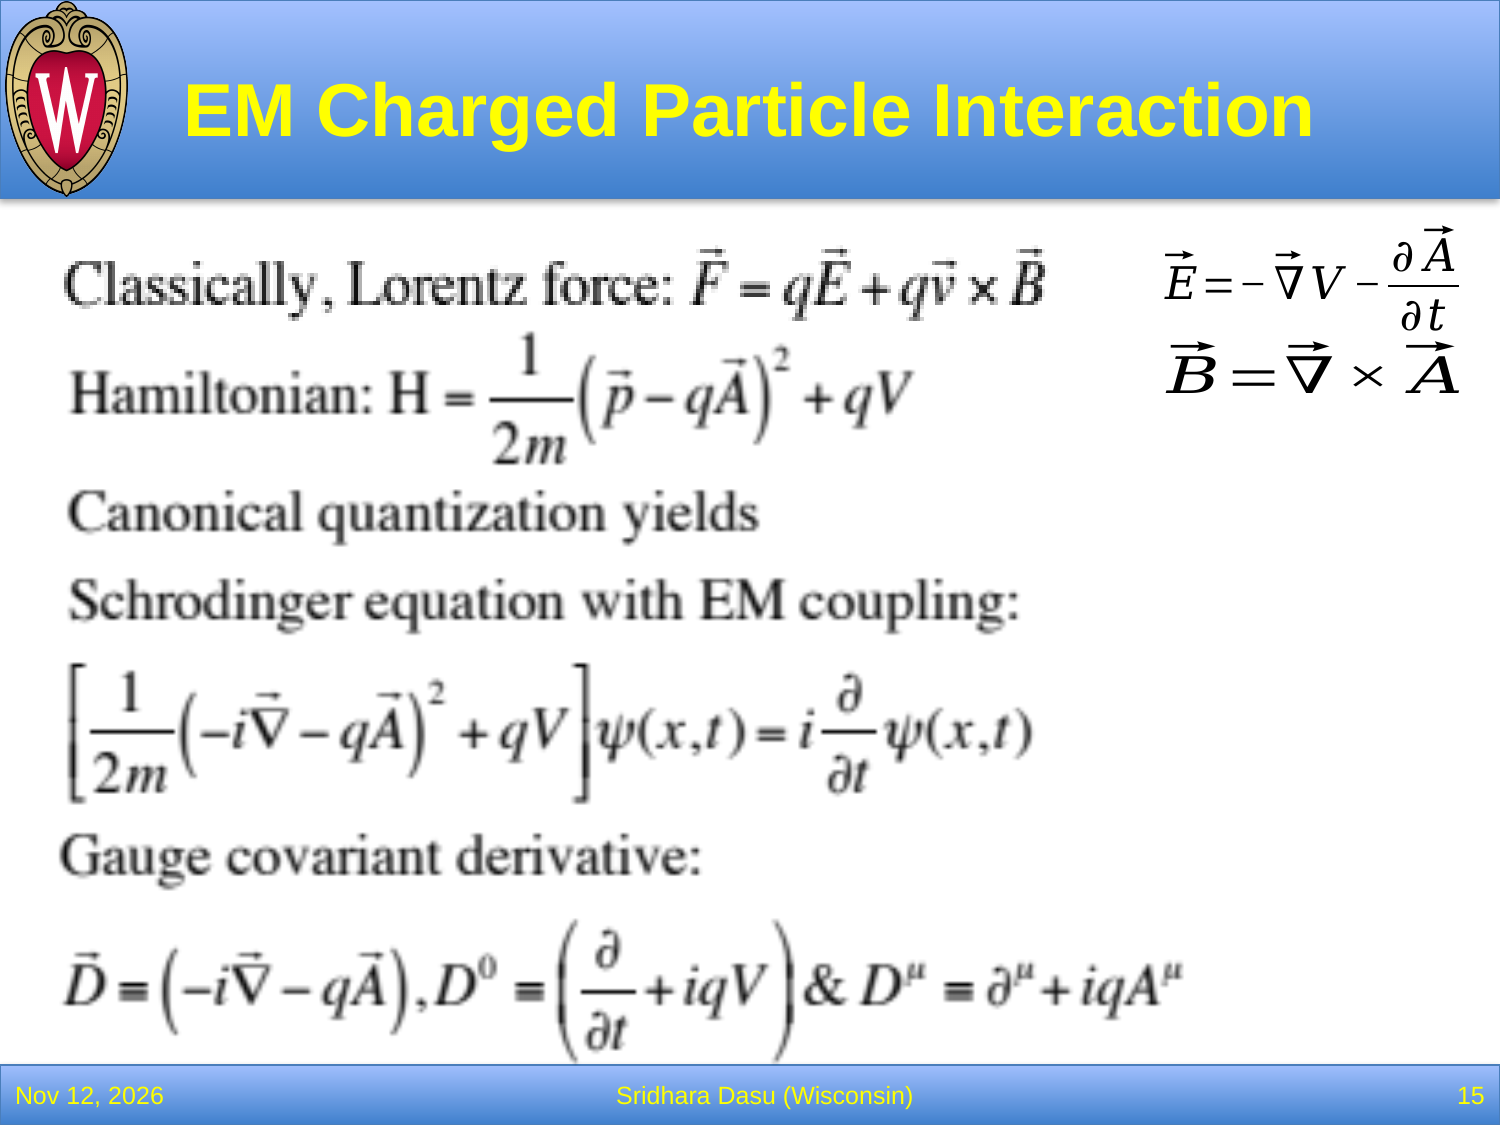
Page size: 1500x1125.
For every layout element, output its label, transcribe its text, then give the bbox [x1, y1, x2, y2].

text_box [56, 237, 1050, 326]
picture [5, 1, 128, 197]
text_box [62, 318, 924, 470]
slide_number 2-Mar-22 [0, 1065, 205, 1125]
footer Sridhara Dasu (Wisconsin) [205, 1065, 1325, 1125]
title EM Charged Particle Interaction [74, 12, 1426, 201]
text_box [62, 477, 1040, 813]
slide_number 15 [1325, 1065, 1500, 1125]
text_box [54, 824, 1188, 1073]
